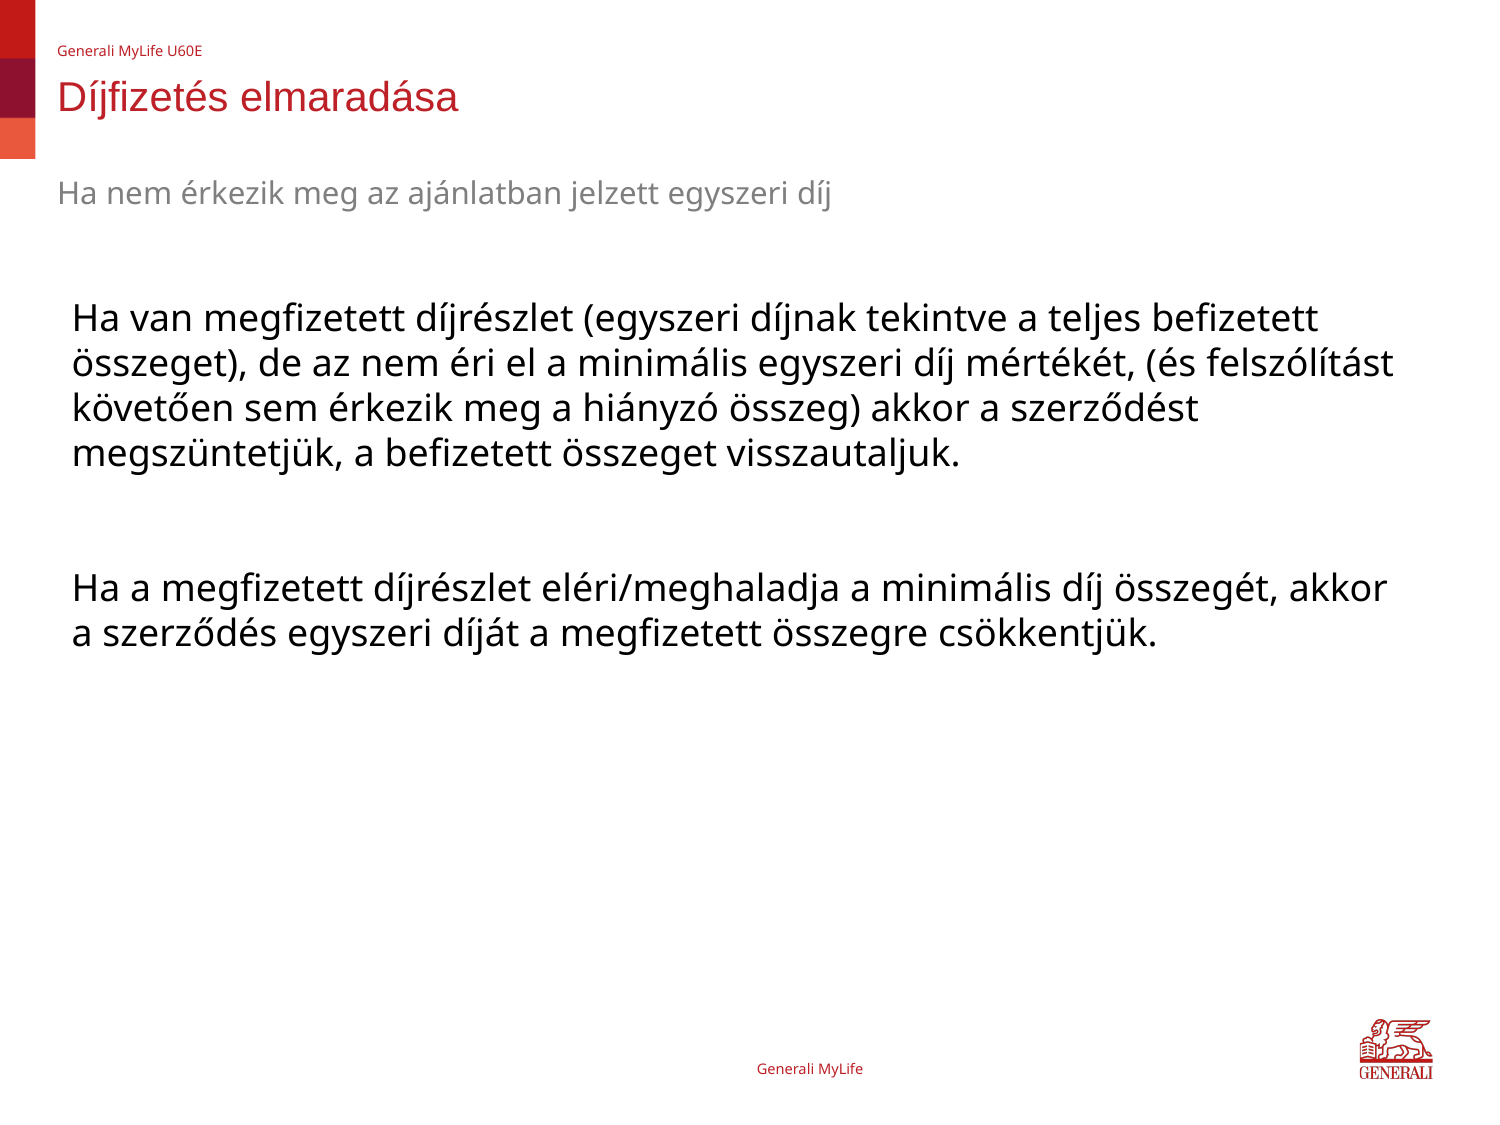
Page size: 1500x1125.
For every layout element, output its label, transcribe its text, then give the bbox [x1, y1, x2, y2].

title Díjfizetés elmaradása [56, 74, 1433, 166]
footer Generali MyLife [756, 1059, 1232, 1079]
subtitle Ha nem érkezik meg az ajánlatban jelzett egyszeri díj [56, 175, 1433, 251]
text_box Ha van megfizetett díjrészlet (egyszeri díjnak tekintve a teljes befizetett összeget), de az nem éri el a minimális egyszeri díj mértékét, (és felszólítást követően sem érkezik meg a hiányzó összeg) akkor a szerződést megszüntetjük, a befizetett összeget visszautaljuk. Ha a megfizetett díjrészlet eléri/meghaladja a minimális díj összegét, akkor a szerződés egyszeri díját a megfizetett összegre csökkentjük. [56, 286, 1433, 662]
list Generali MyLife U60E [56, 44, 422, 64]
